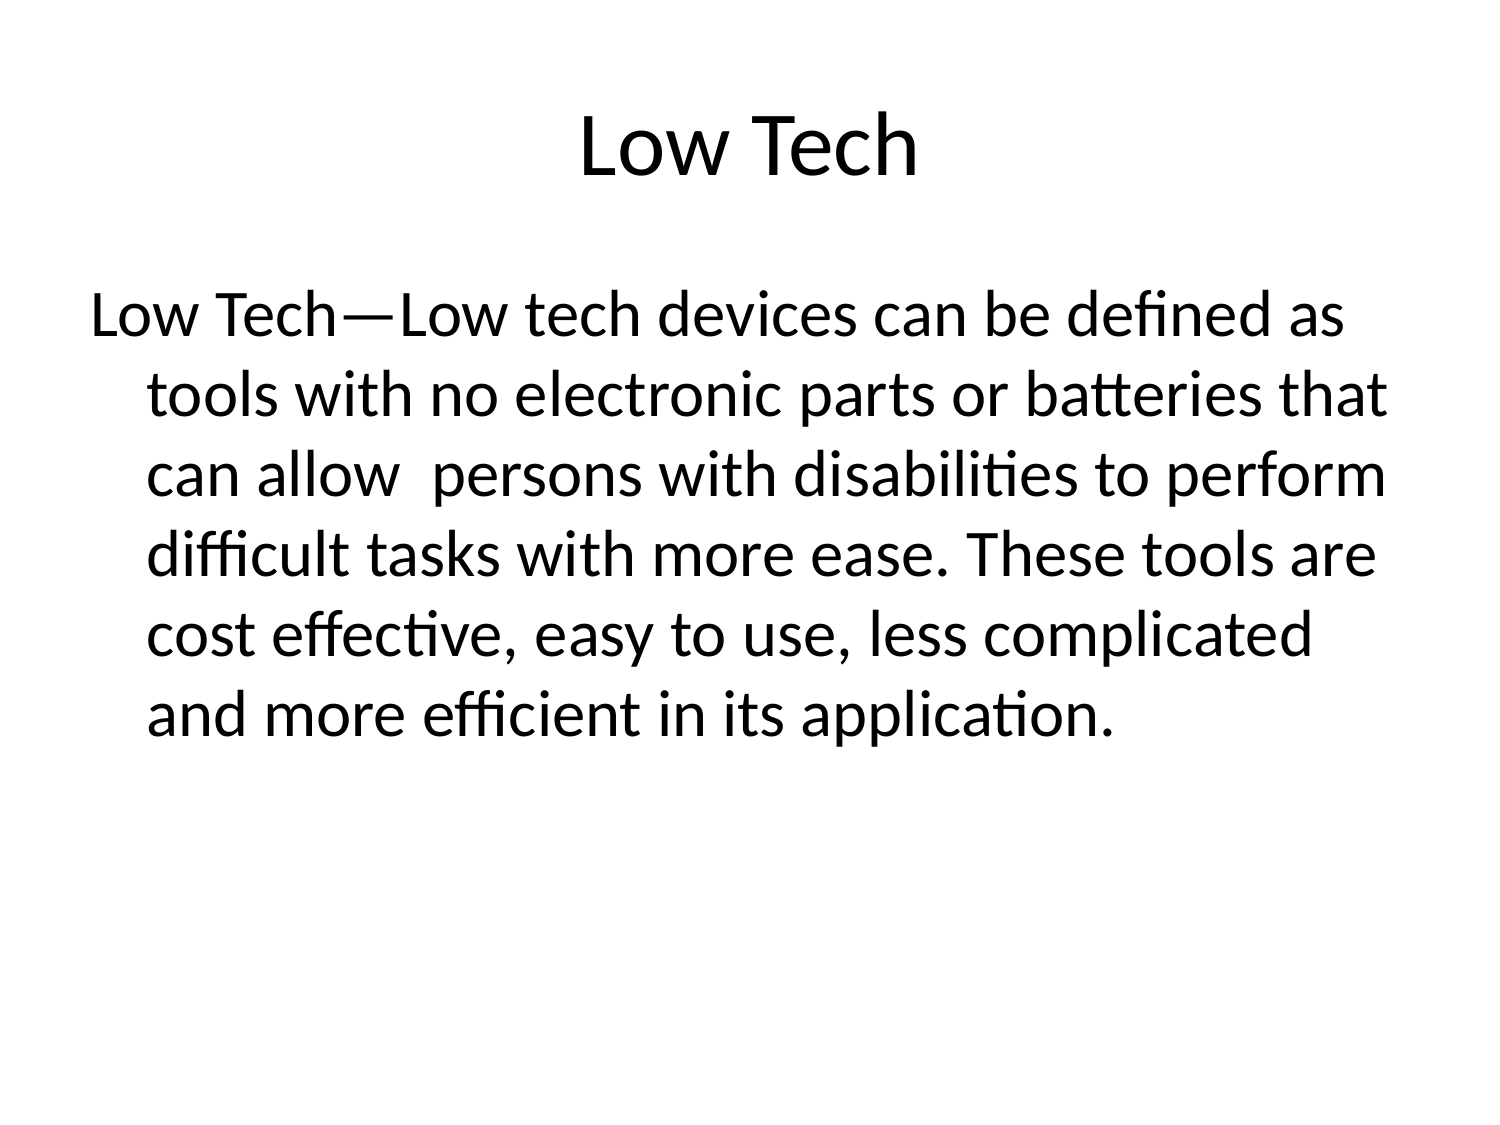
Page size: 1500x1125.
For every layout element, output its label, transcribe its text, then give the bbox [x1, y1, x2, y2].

title Low Tech [75, 45, 1425, 233]
list Low Tech—Low tech devices can be defined as tools with no electronic parts or batteries that can allow persons with disabilities to perform difficult tasks with more ease. These tools are cost effective, easy to use, less complicated and more efficient in its application. [75, 262, 1425, 1005]
